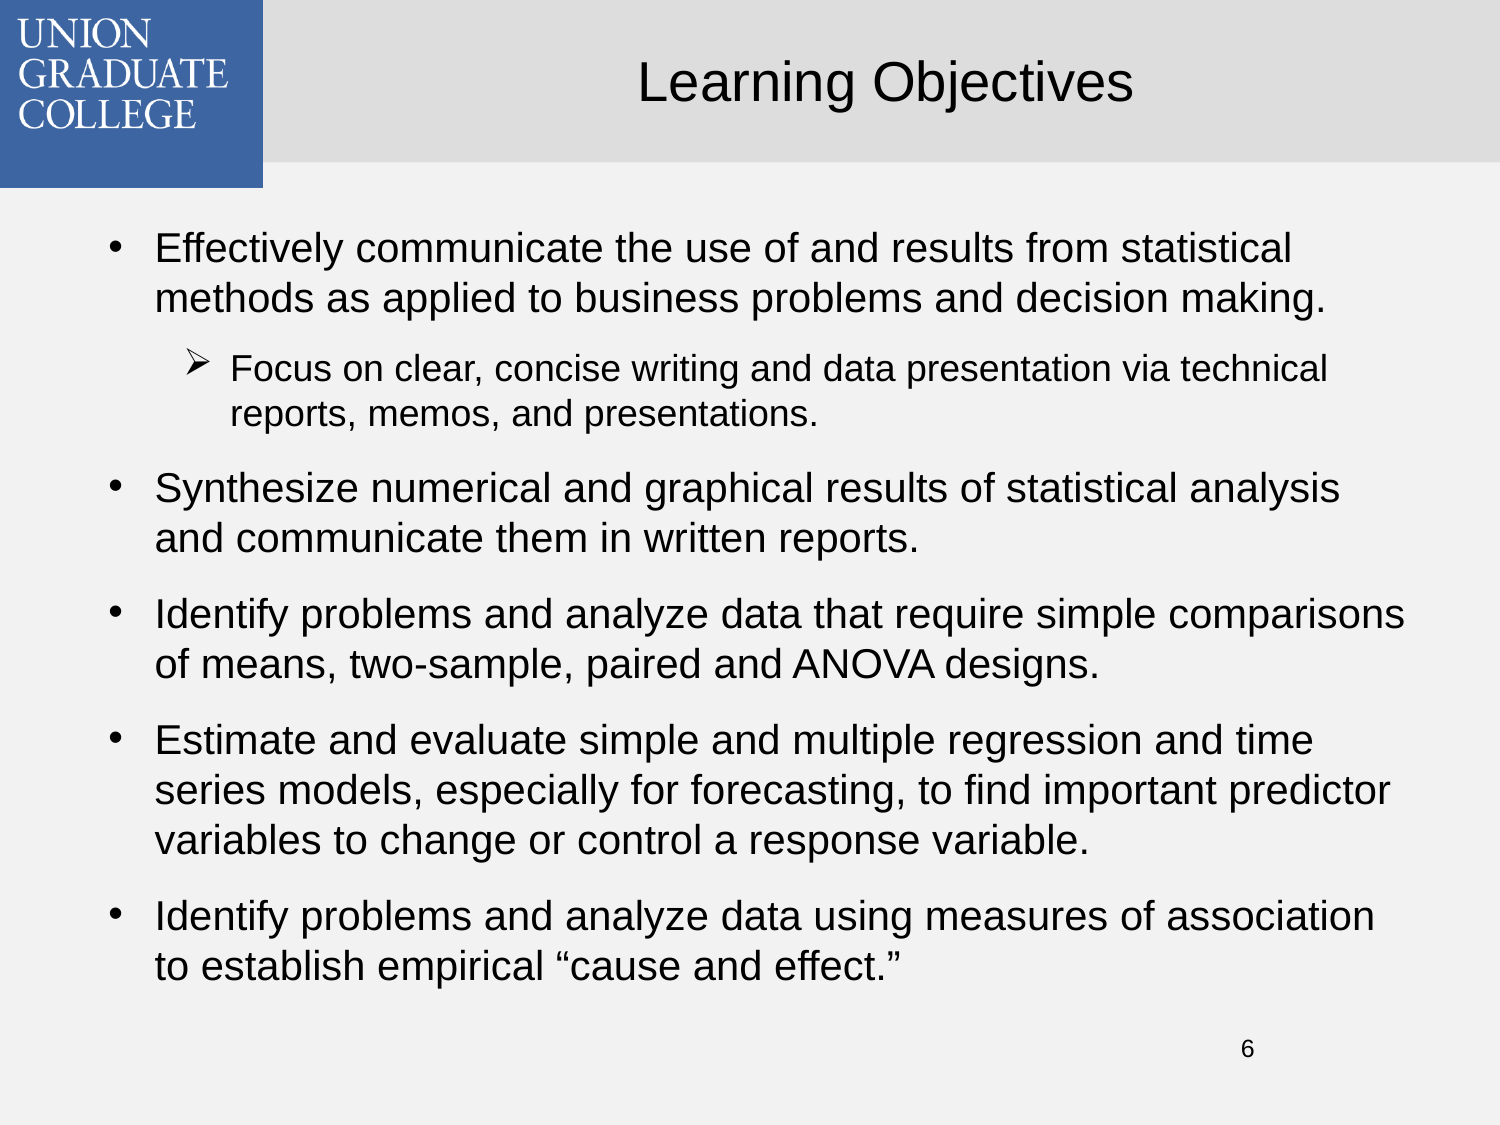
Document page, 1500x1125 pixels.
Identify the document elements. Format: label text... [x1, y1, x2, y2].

text_box [263, 0, 1500, 163]
picture [0, 0, 263, 188]
title Learning Objectives [287, 0, 1498, 158]
slide_number 6 [1223, 1024, 1273, 1073]
list Effectively communicate the use of and results from statistical methods as applied to business problems and decision making. Focus on clear, concise writing and data presentation via technical reports, memos, and presentations. Synthesize numerical and graphical results of statistical analysis and communicate them in written reports. Identify problems and analyze data that require simple comparisons of means, two-sample, paired and ANOVA designs. Estimate and evaluate simple and multiple regression and time series models, especially for forecasting, to find important predictor variables to change or control a response variable. Identify problems and analyze data using measures of association to establish empirical “cause and effect.” [24, 212, 1438, 1075]
